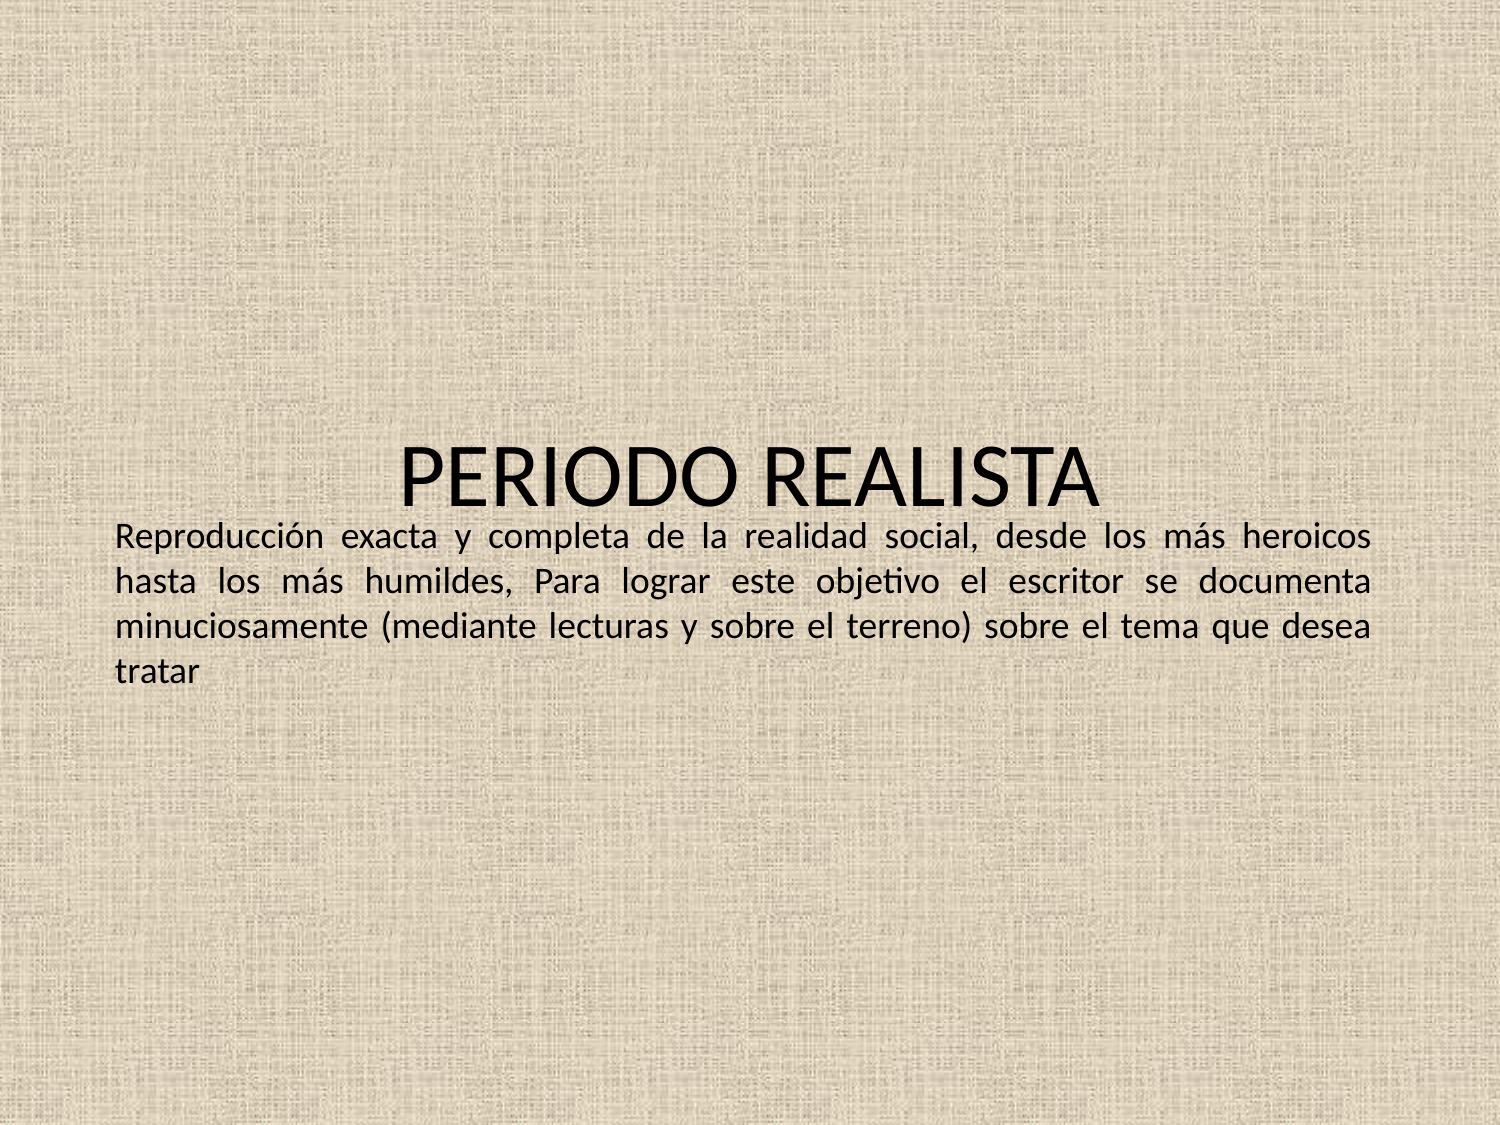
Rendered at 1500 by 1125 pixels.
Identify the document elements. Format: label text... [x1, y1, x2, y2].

text_box Reproducción exacta y completa de la realidad social, desde los más heroicos hasta los más humildes, Para lograr este objetivo el escritor se documenta minuciosamente (mediante lecturas y sobre el terreno) sobre el tema que desea tratar [100, 503, 1388, 699]
title PERIODO REALISTA [112, 349, 1388, 503]
picture [0, 0, 1500, 1125]
